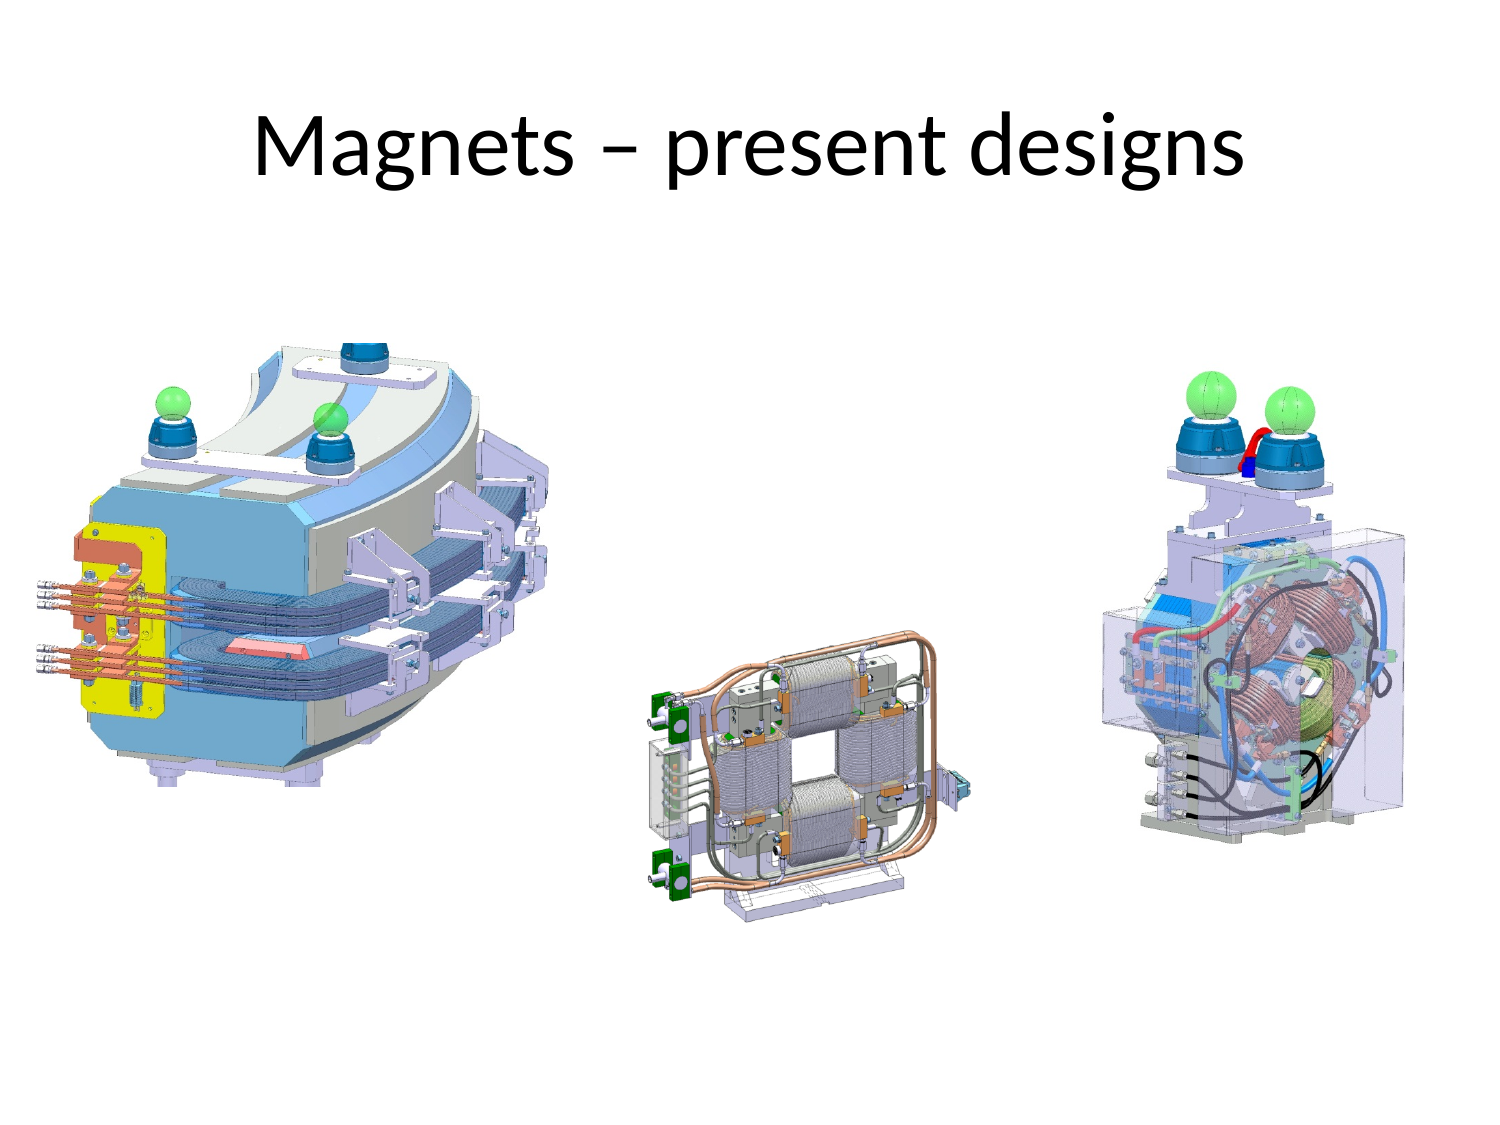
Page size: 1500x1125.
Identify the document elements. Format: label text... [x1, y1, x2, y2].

picture [1081, 361, 1439, 857]
title Magnets – present designs [75, 45, 1425, 233]
picture [635, 624, 980, 933]
picture [23, 342, 567, 787]
